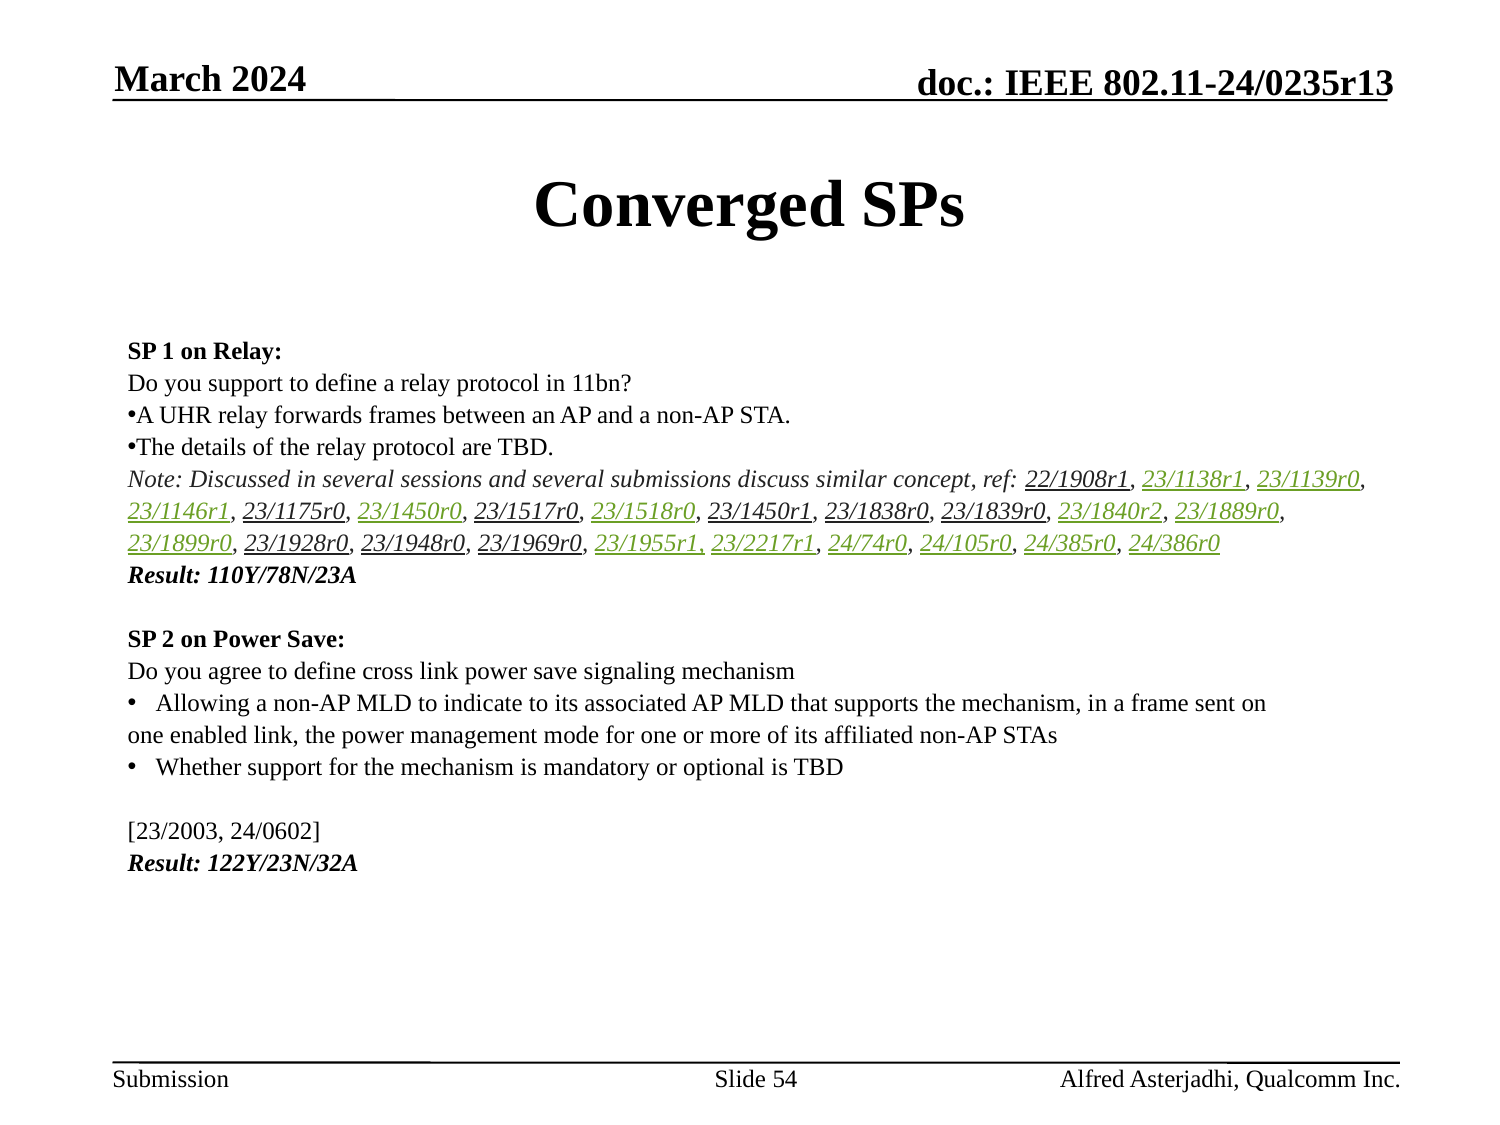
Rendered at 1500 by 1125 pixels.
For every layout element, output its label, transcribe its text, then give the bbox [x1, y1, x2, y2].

slide_number Slide 54 [712, 1061, 800, 1123]
title Converged SPs [112, 112, 1388, 288]
footer Alfred Asterjadhi, Qualcomm Inc. [878, 1061, 1402, 1093]
list SP 1 on Relay: Do you support to define a relay protocol in 11bn? A UHR relay forwards frames between an AP and a non-AP STA. The details of the relay protocol are TBD. Note: Discussed in several sessions and several submissions discuss similar concept, ref: 22/1908r1, 23/1138r1, 23/1139r0, 23/1146r1, 23/1175r0, 23/1450r0, 23/1517r0, 23/1518r0, 23/1450r1, 23/1838r0, 23/1839r0, 23/1840r2, 23/1889r0, 23/1899r0, 23/1928r0, 23/1948r0, 23/1969r0, 23/1955r1, 23/2217r1, 24/74r0, 24/105r0, 24/385r0, 24/386r0 Result: 110Y/78N/23A SP 2 on Power Save: Do you agree to define cross link power save signaling mechanism Allowing a non-AP MLD to indicate to its associated AP MLD that supports the mechanism, in a frame sent on one enabled link, the power management mode for one or more of its affiliated non-AP STAs Whether support for the mechanism is mandatory or optional is TBD [23/2003, 24/0602] Result: 122Y/23N/32A [112, 324, 1388, 1063]
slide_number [114, 54, 423, 100]
